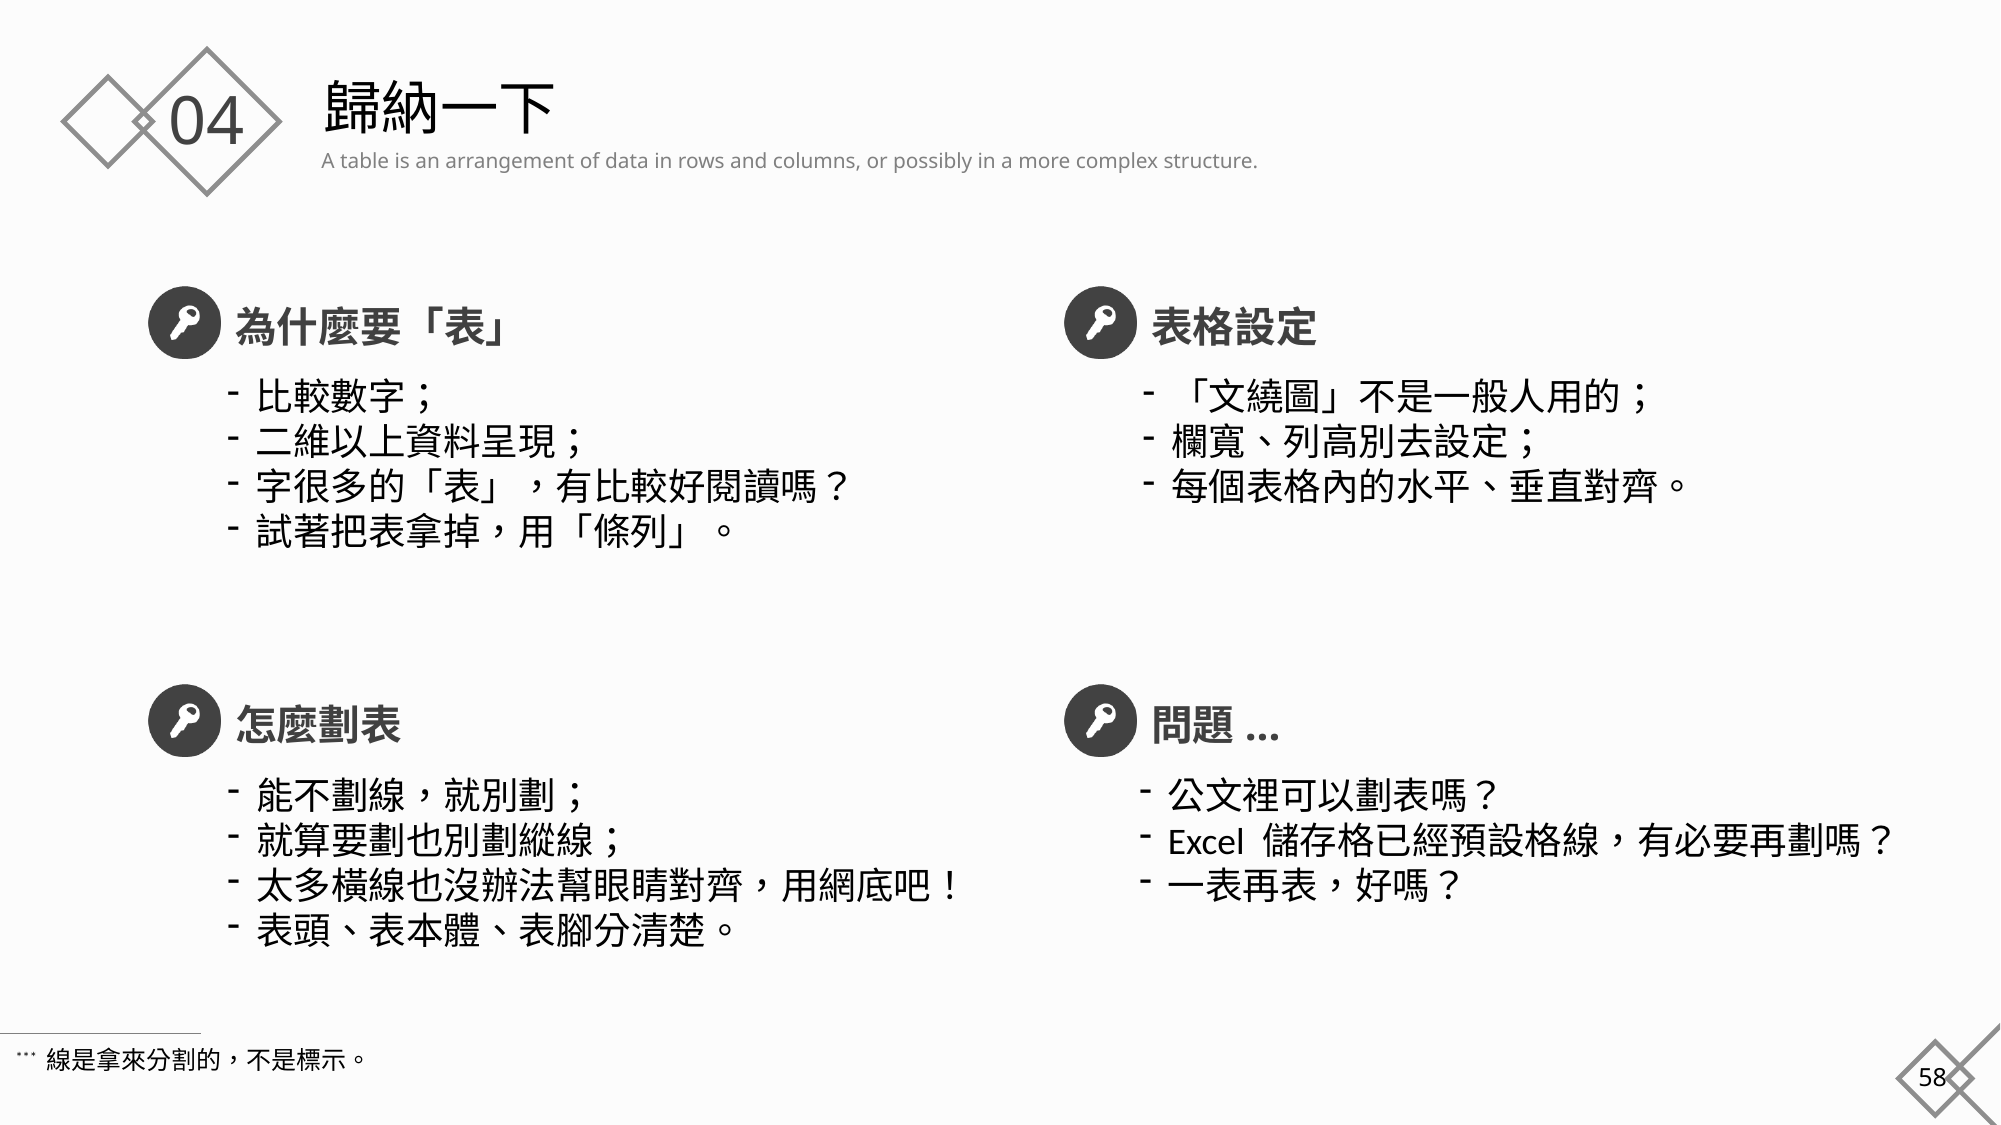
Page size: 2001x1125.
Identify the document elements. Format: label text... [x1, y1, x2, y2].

text_box 公文裡可以劃表嗎？ Excel 儲存格已經預設格線，有必要再劃嗎？ 一表再表，好嗎？ [1124, 764, 1915, 914]
text_box 能不劃線，就別劃； 就算要劃也別劃縱線； 太多橫線也沒辦法幫眼睛對齊，用網底吧！ 表頭、表本體、表腳分清楚。 [212, 764, 984, 959]
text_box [148, 286, 571, 359]
text_box *** 線是拿來分割的，不是標示。 [0, 1037, 387, 1083]
text_box 「文繞圖」不是一般人用的； 欄寬、列高別去設定； 每個表格內的水平、垂直對齊。 [1127, 366, 1712, 516]
title 歸納一下 [309, 64, 1939, 150]
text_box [148, 684, 571, 757]
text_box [1064, 684, 1487, 757]
slide_number 58 [1900, 1048, 1966, 1109]
text_box 比較數字； 二維以上資料呈現； 字很多的「表」，有比較好閱讀嗎？ 試著把表拿掉，用「條列」。 [212, 366, 871, 561]
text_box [1064, 286, 1487, 359]
